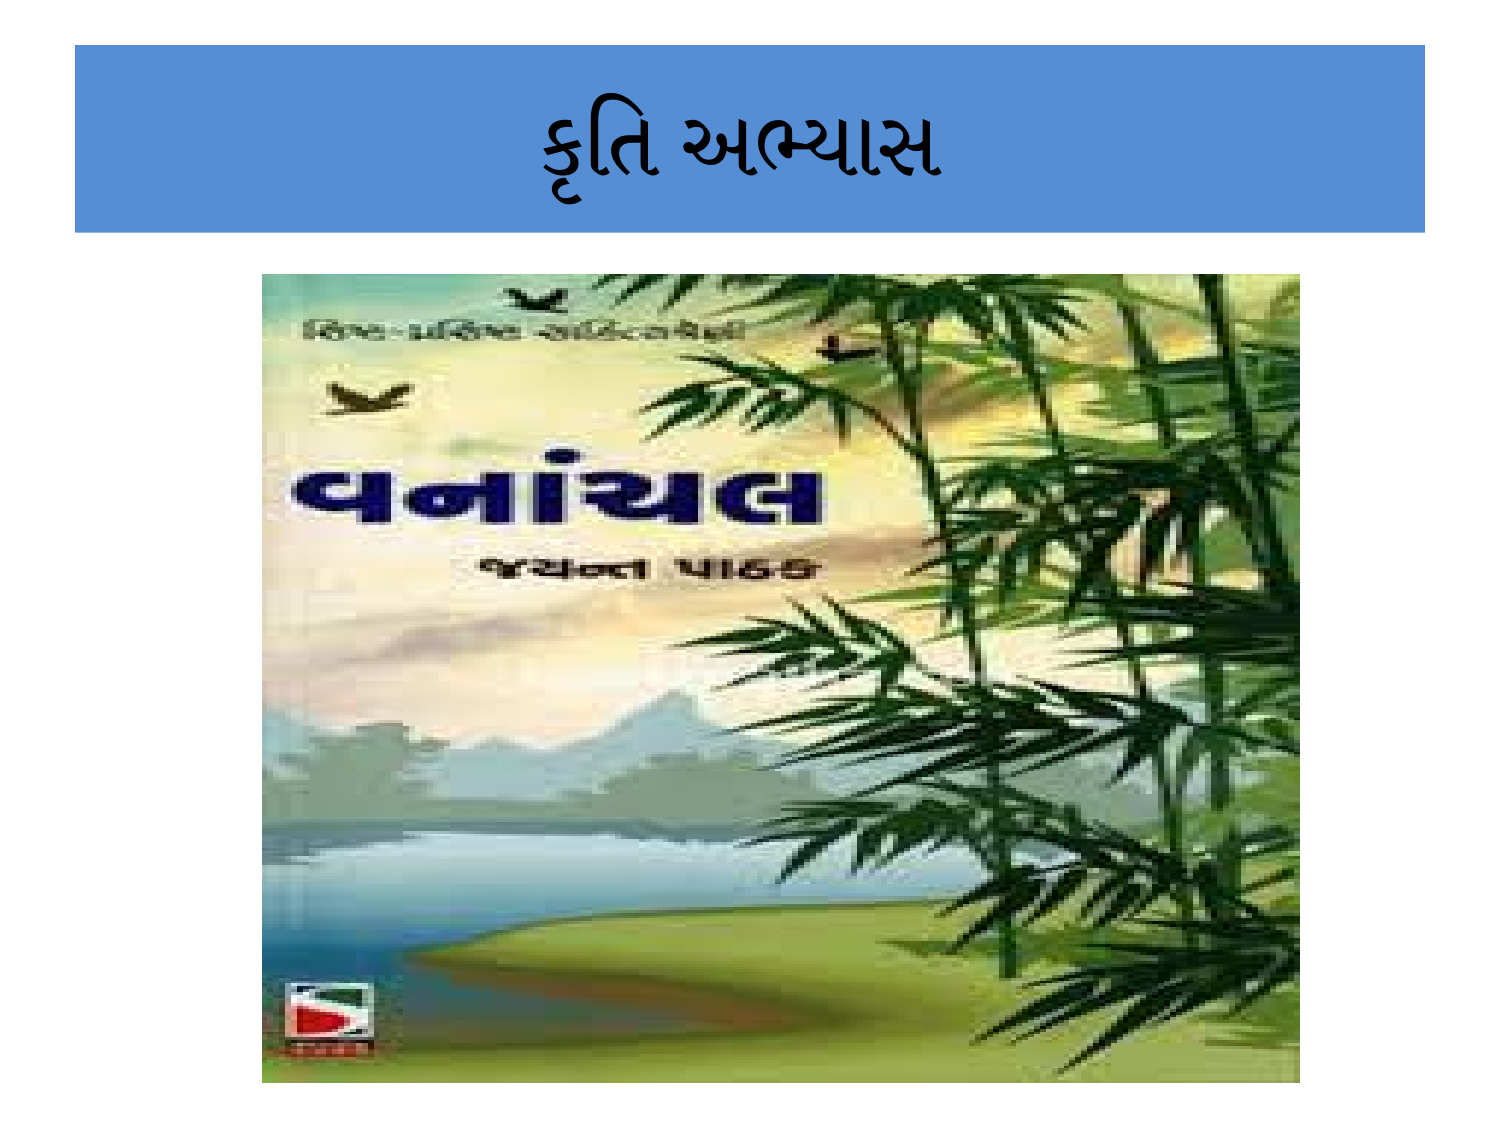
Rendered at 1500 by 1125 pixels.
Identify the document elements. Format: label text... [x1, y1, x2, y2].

title કૃતિ અભ્યાસ [75, 45, 1425, 233]
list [262, 274, 1301, 1083]
